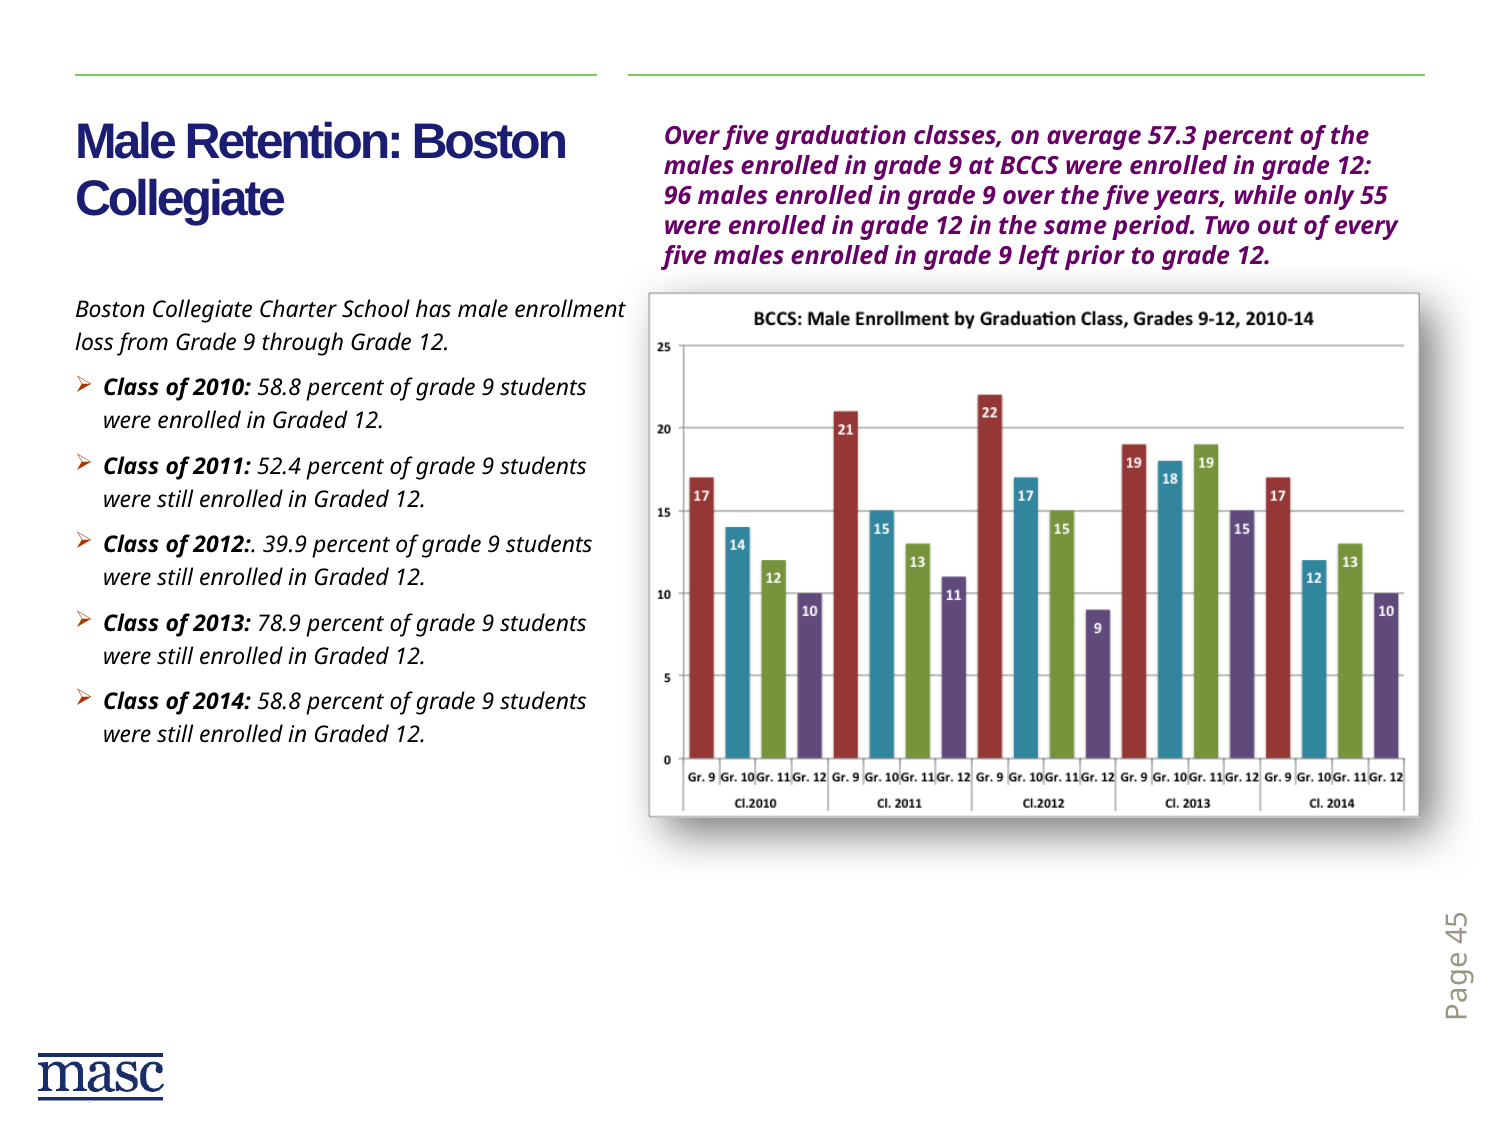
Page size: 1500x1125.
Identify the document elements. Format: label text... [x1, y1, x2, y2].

list Boston Collegiate Charter School has male enrollment loss from Grade 9 through Grade 12. Class of 2010: 58.8 percent of grade 9 students were enrolled in Graded 12. Class of 2011: 52.4 percent of grade 9 students were still enrolled in Graded 12. Class of 2012:. 39.9 percent of grade 9 students were still enrolled in Graded 12. Class of 2013: 78.9 percent of grade 9 students were still enrolled in Graded 12. Class of 2014: 58.8 percent of grade 9 students were still enrolled in Graded 12. [75, 289, 627, 794]
text_box Over five graduation classes, on average 57.3 percent of the males enrolled in grade 9 at BCCS were enrolled in grade 12: 96 males enrolled in grade 9 over the five years, while only 55 were enrolled in grade 12 in the same period. Two out of every five males enrolled in grade 9 left prior to grade 12. [648, 112, 1420, 277]
picture [648, 292, 1421, 818]
title Male Retention: Boston Collegiate [75, 112, 597, 289]
picture [35, 1051, 167, 1103]
